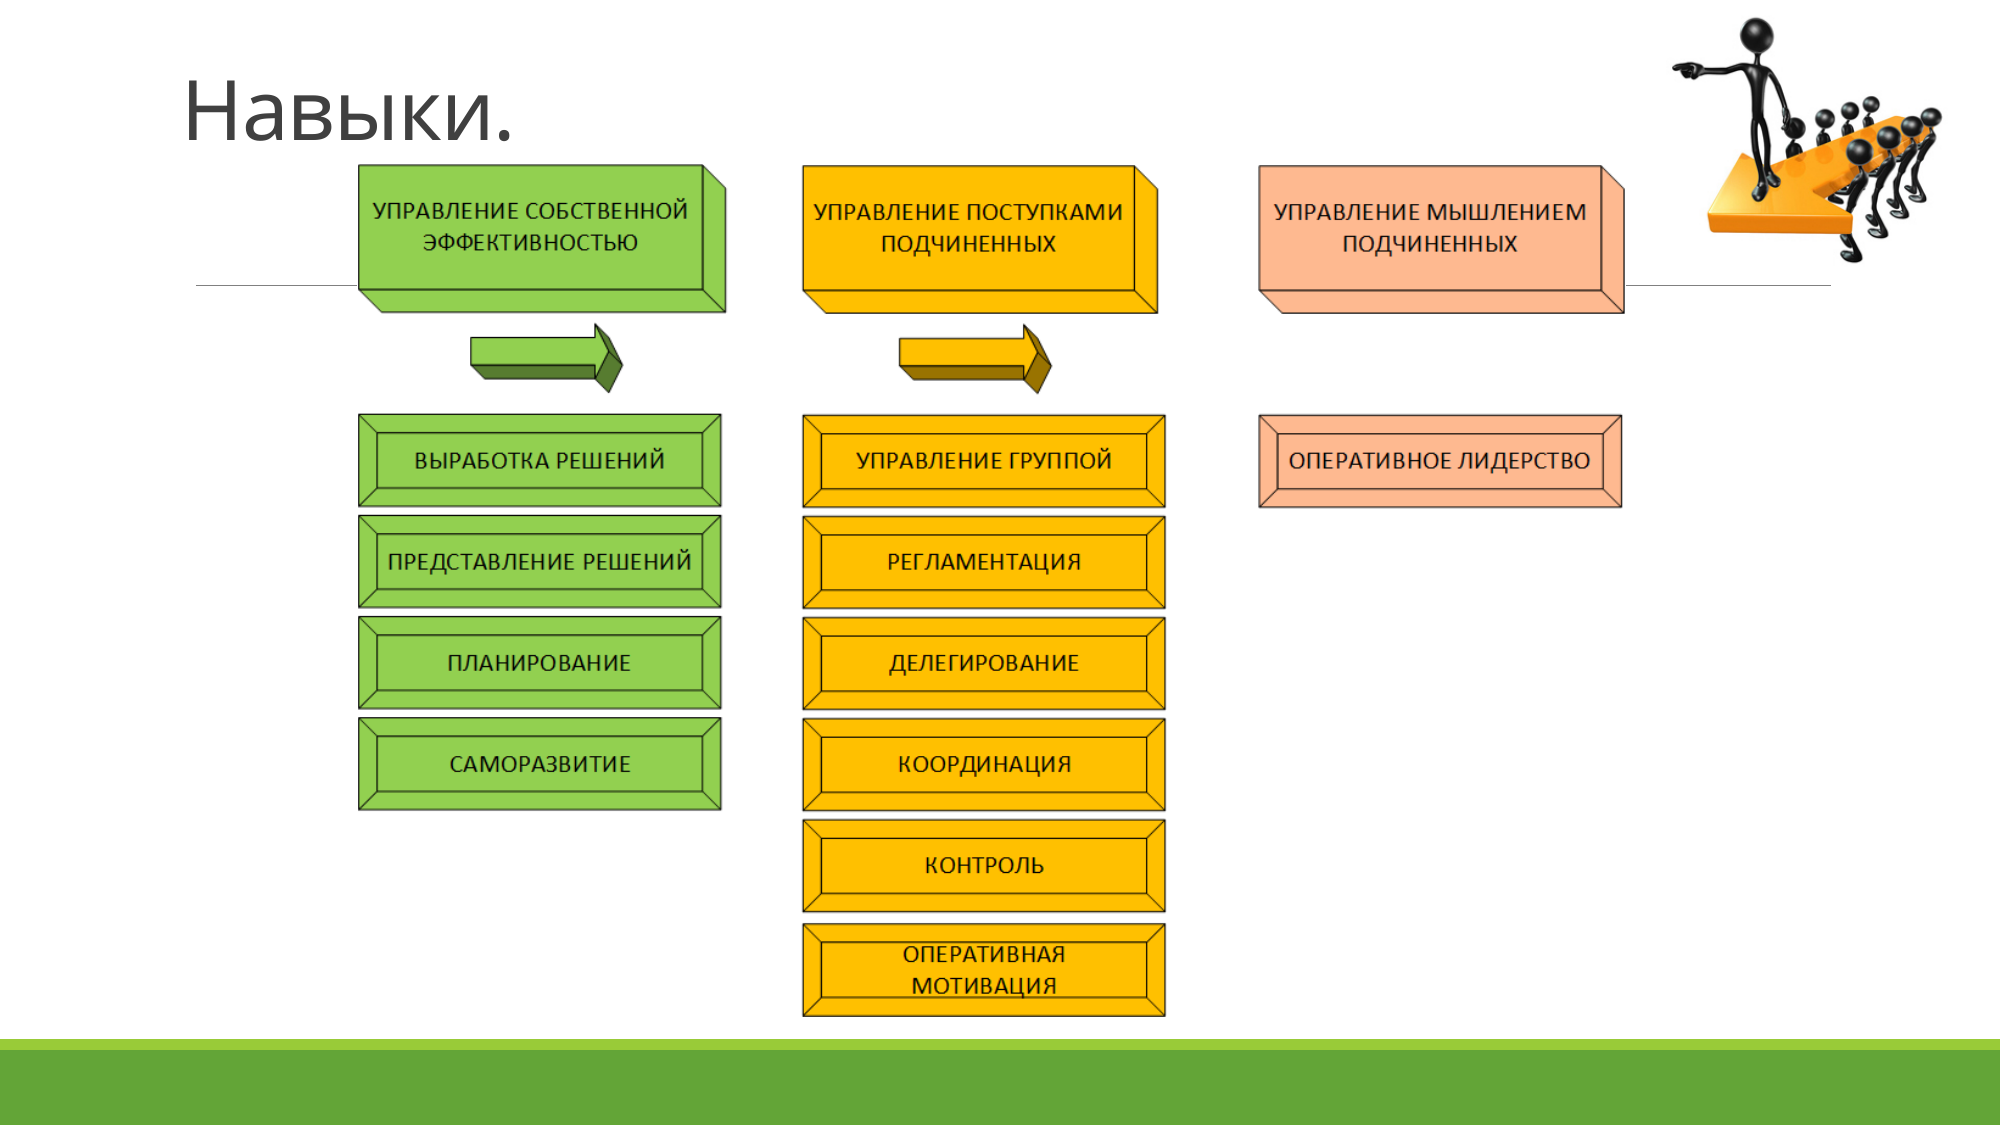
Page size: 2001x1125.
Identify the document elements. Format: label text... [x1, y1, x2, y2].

picture [1666, 0, 1949, 282]
title Навыки. [166, 38, 1663, 165]
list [357, 164, 1626, 1017]
